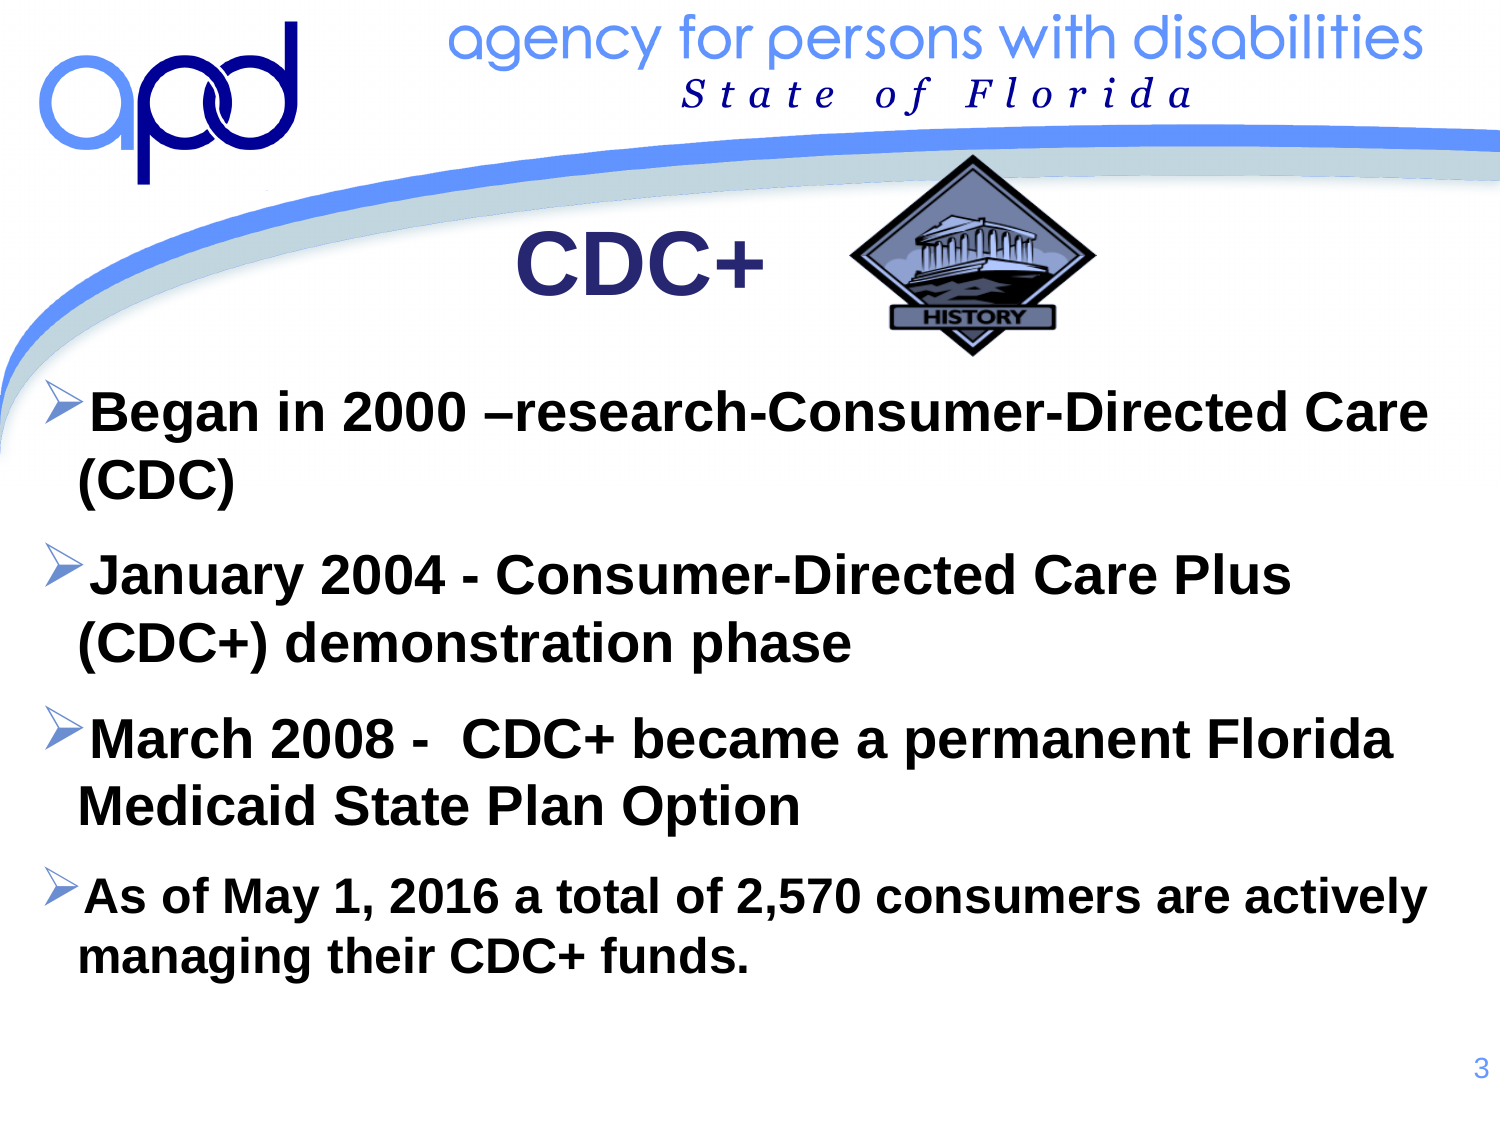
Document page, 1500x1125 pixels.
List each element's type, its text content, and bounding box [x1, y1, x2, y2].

title CDC+ [190, 227, 844, 291]
list Began in 2000 –research-Consumer-Directed Care (CDC) January 2004 - Consumer-Directed Care Plus (CDC+) demonstration phase March 2008 - CDC+ became a permanent Florida Medicaid State Plan Option As of May 1, 2016 a total of 2,570 consumers are actively managing their CDC+ funds. [24, 367, 1463, 1056]
picture [0, 0, 1500, 486]
text_box 3 [1342, 1041, 1500, 1092]
